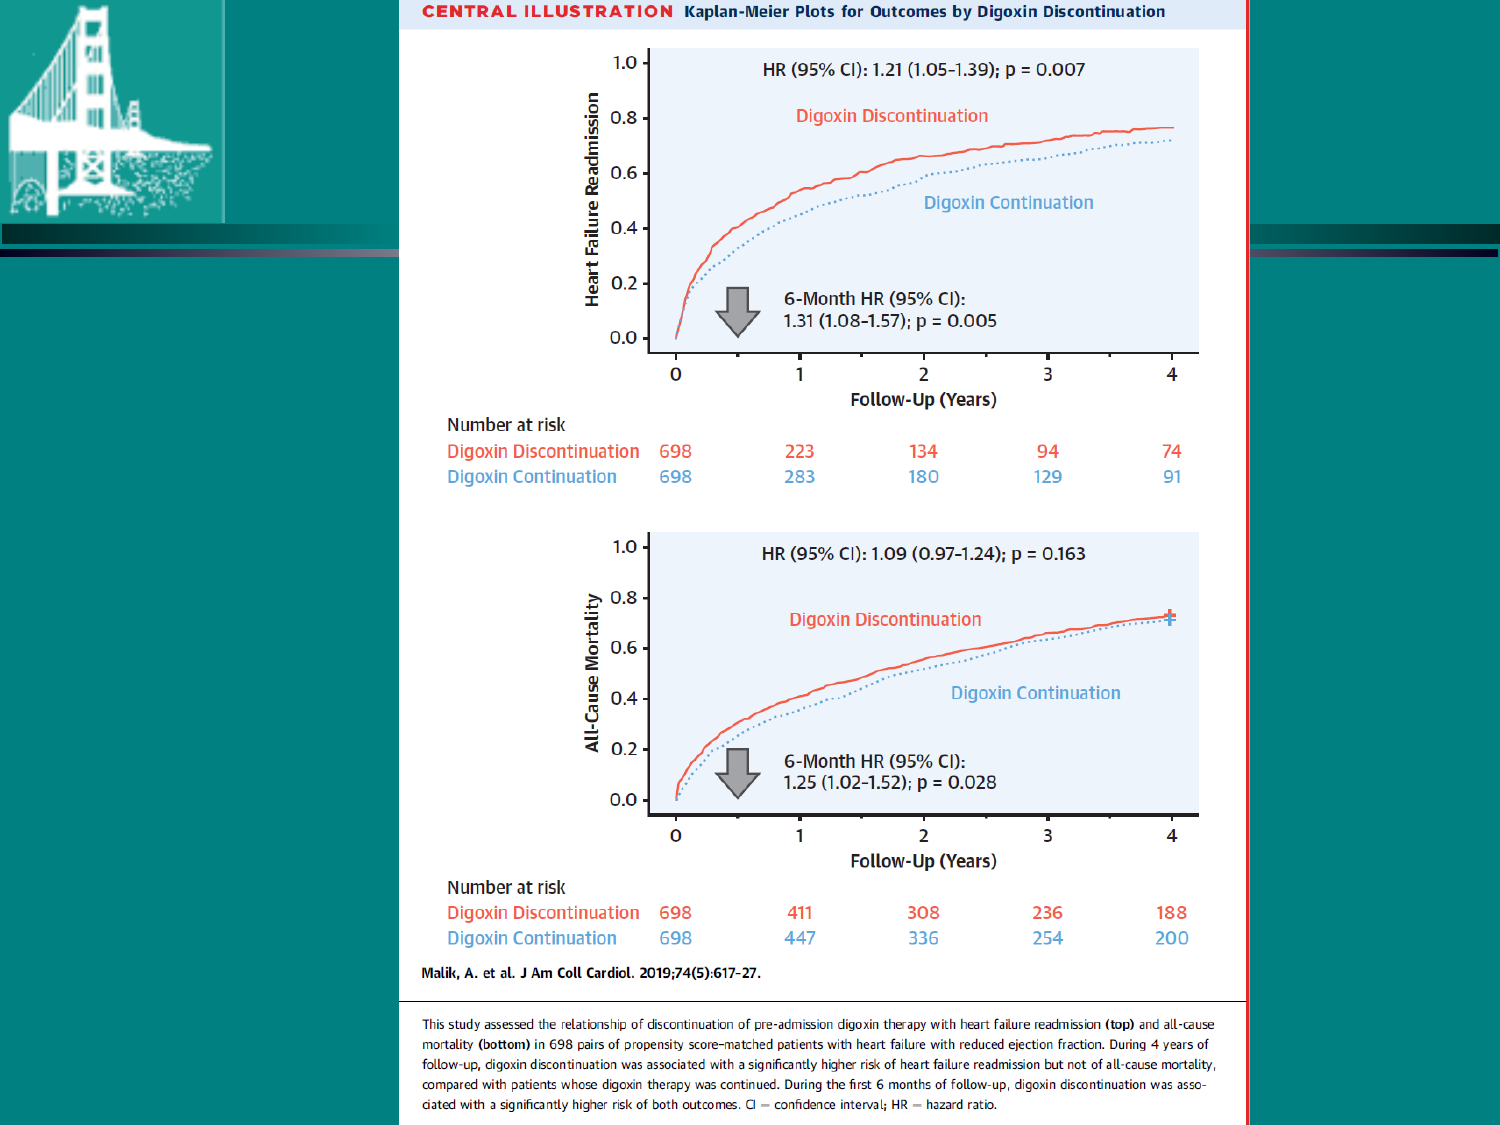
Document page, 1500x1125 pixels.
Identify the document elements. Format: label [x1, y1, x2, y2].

list [399, 0, 1251, 1125]
picture [0, 0, 225, 223]
